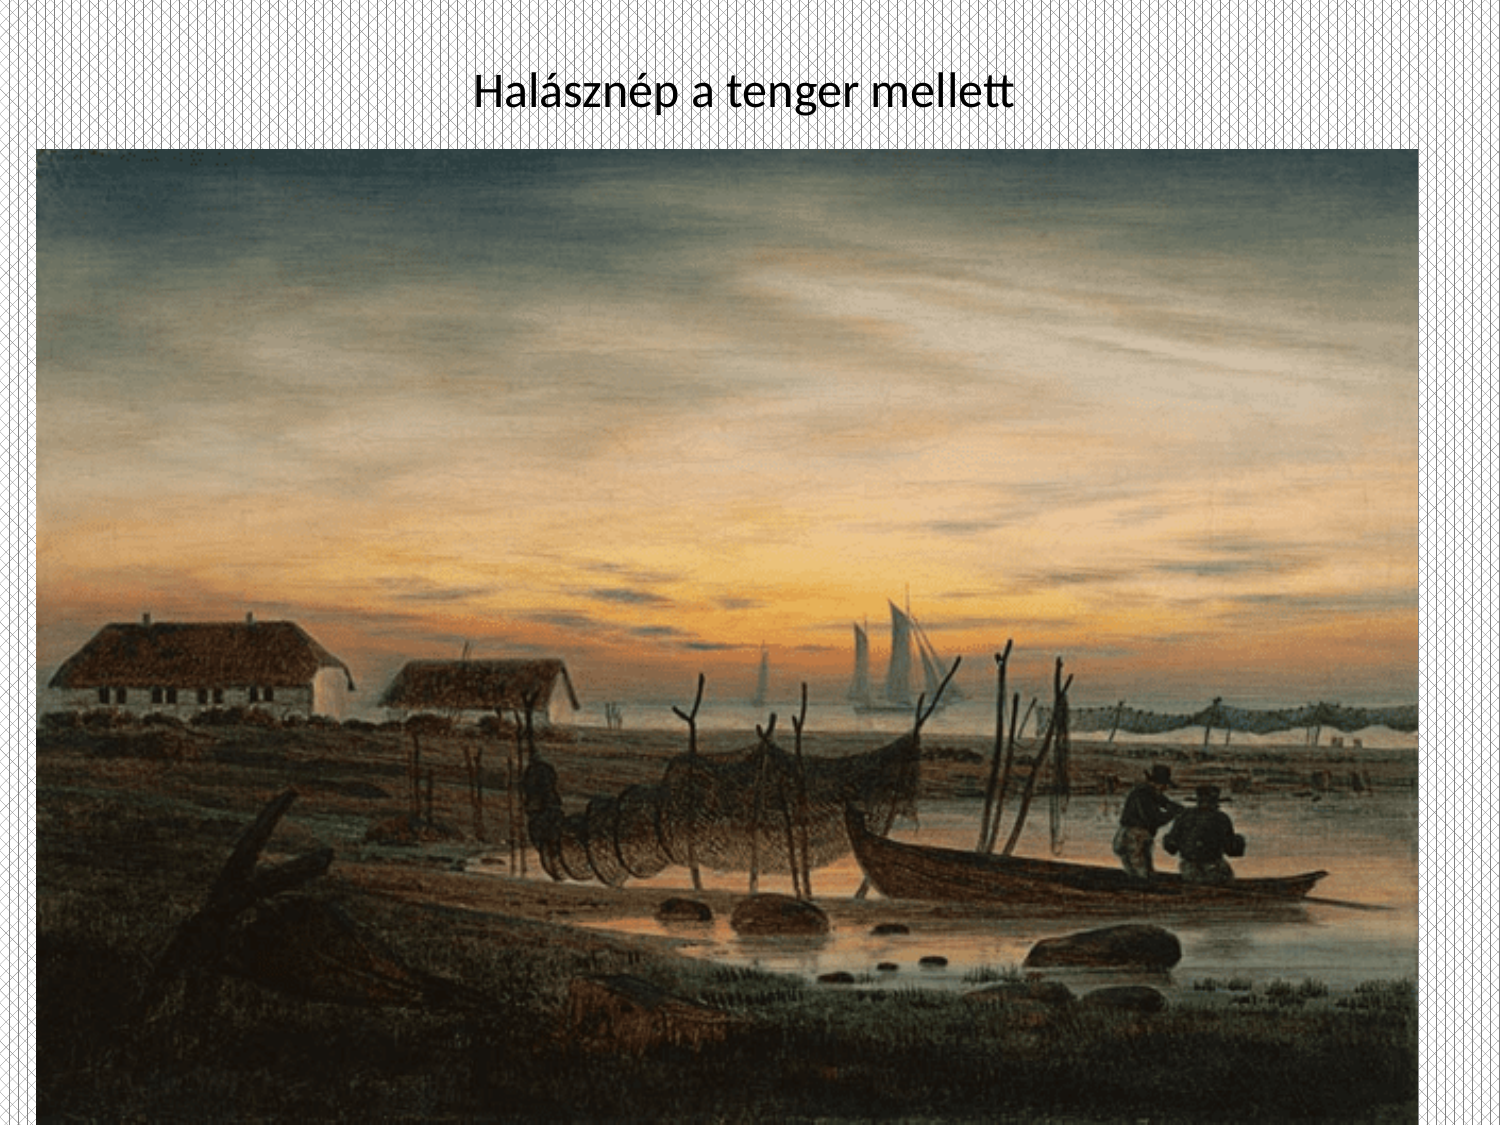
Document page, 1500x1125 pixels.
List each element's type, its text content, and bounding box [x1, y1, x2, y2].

title Halásznép a tenger mellett [103, 0, 1397, 149]
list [36, 150, 1418, 1125]
